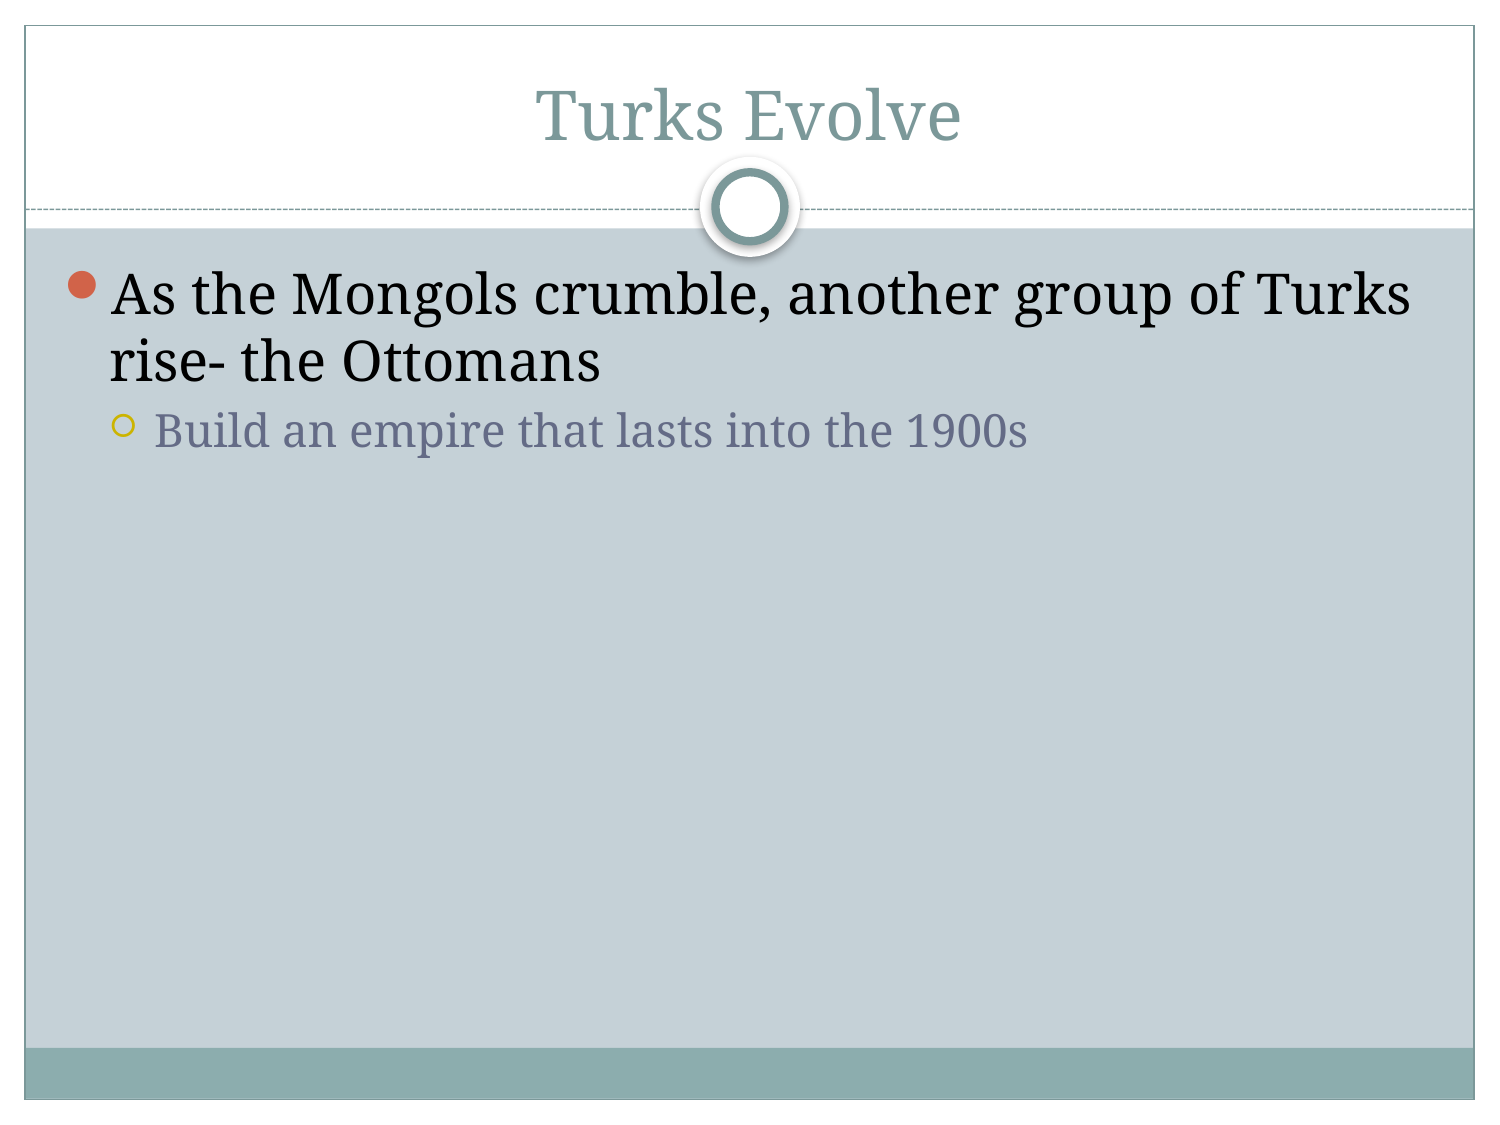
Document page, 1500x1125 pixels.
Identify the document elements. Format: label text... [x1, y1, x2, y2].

title Turks Evolve [49, 37, 1450, 162]
list As the Mongols crumble, another group of Turks rise- the Ottomans Build an empire that lasts into the 1900s [49, 250, 1445, 1001]
